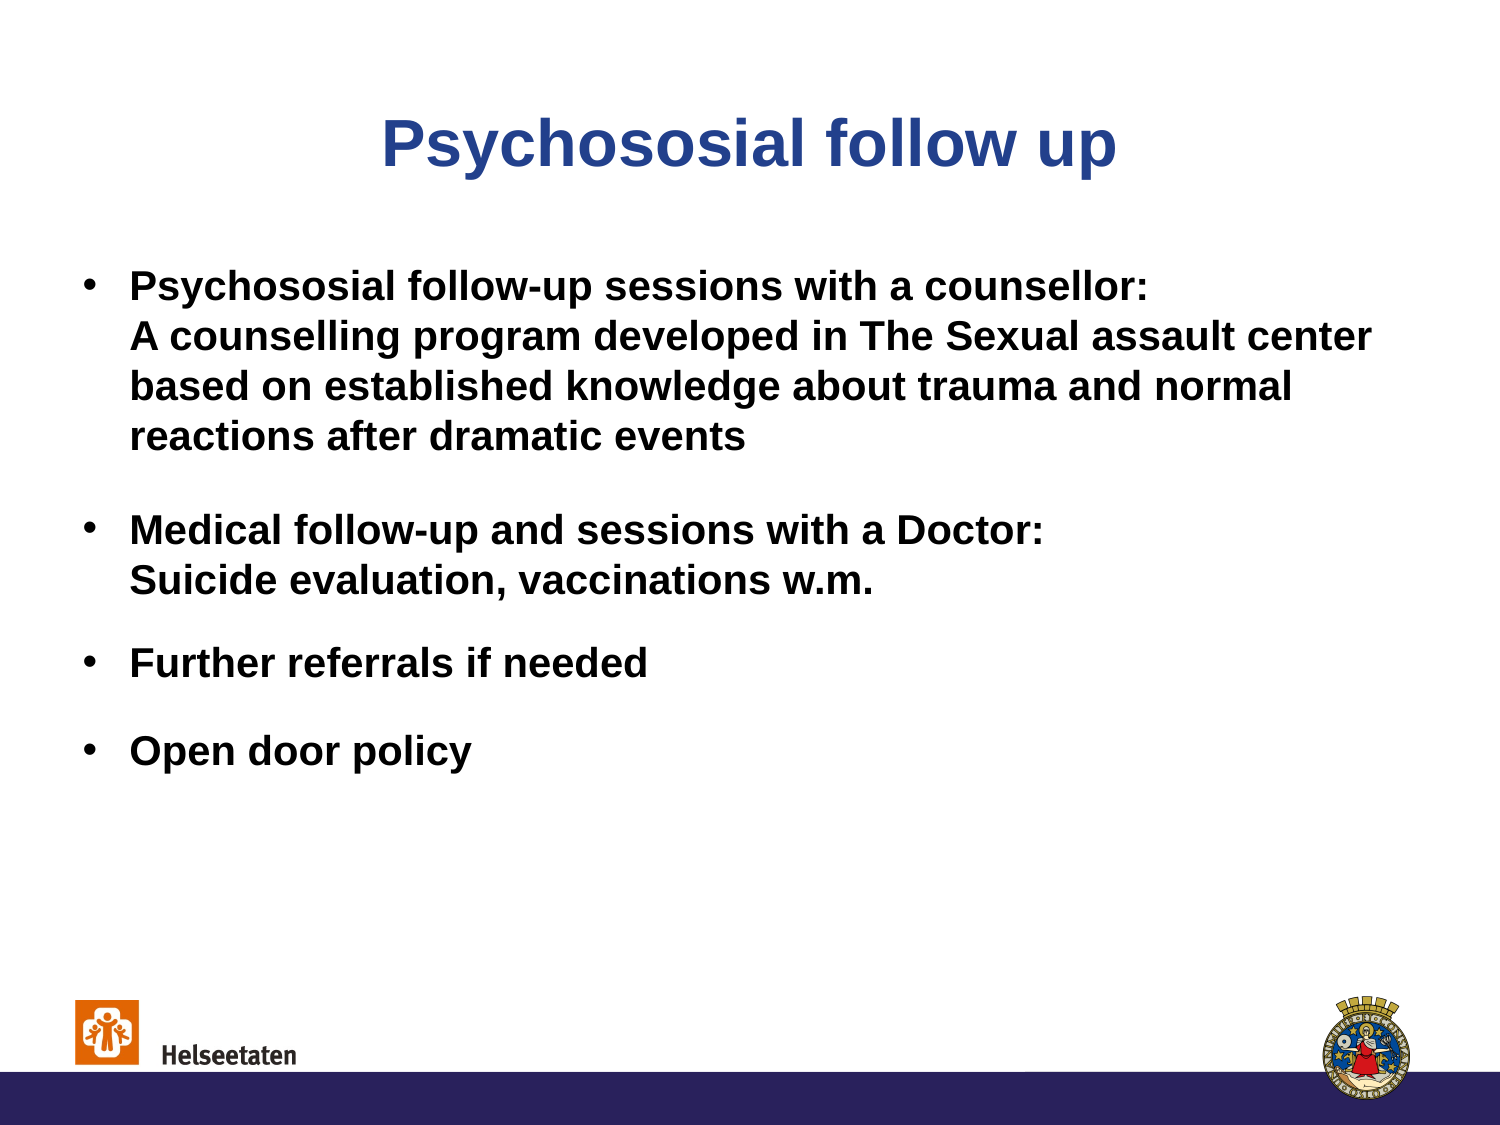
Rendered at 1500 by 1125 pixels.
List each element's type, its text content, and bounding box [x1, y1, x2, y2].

title Psychososial follow up [74, 91, 1426, 207]
list Psychososial follow-up sessions with a counsellor: A counselling program developed in The Sexual assault center based on established knowledge about trauma and normal reactions after dramatic events Medical follow-up and sessions with a Doctor: Suicide evaluation, vaccinations w.m. Further referrals if needed Open door policy [74, 207, 1426, 934]
picture [0, 0, 1500, 1125]
